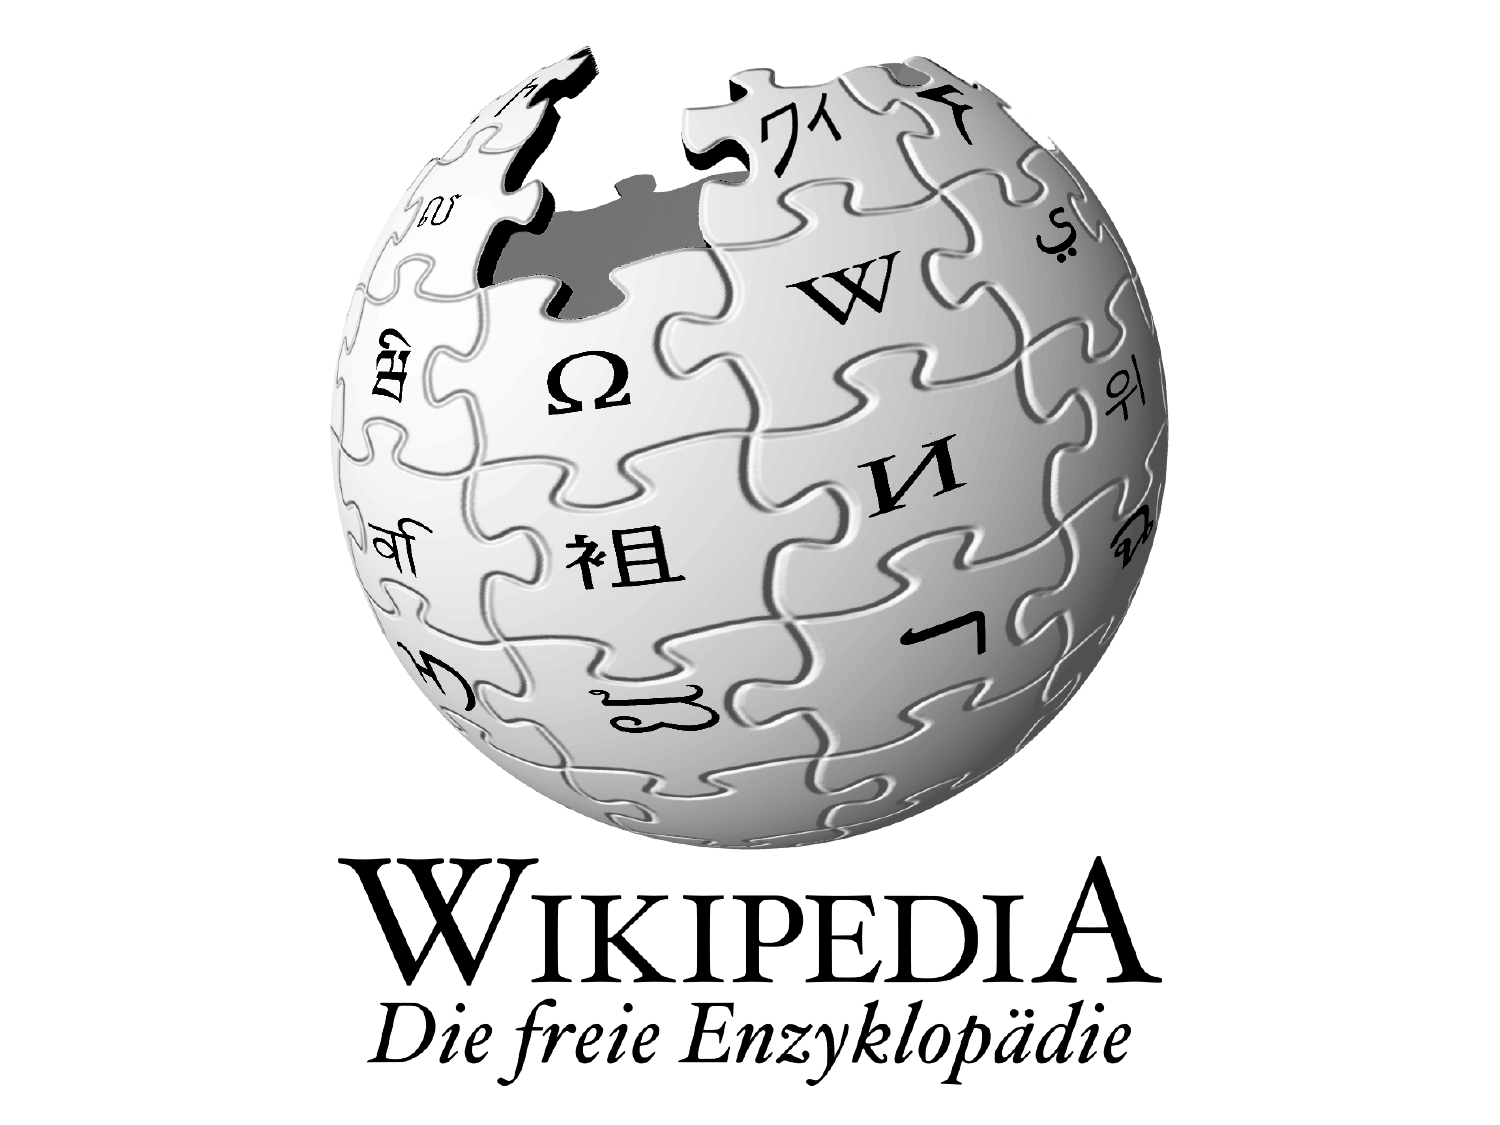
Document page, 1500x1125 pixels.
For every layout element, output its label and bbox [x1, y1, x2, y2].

picture [321, 37, 1179, 1088]
